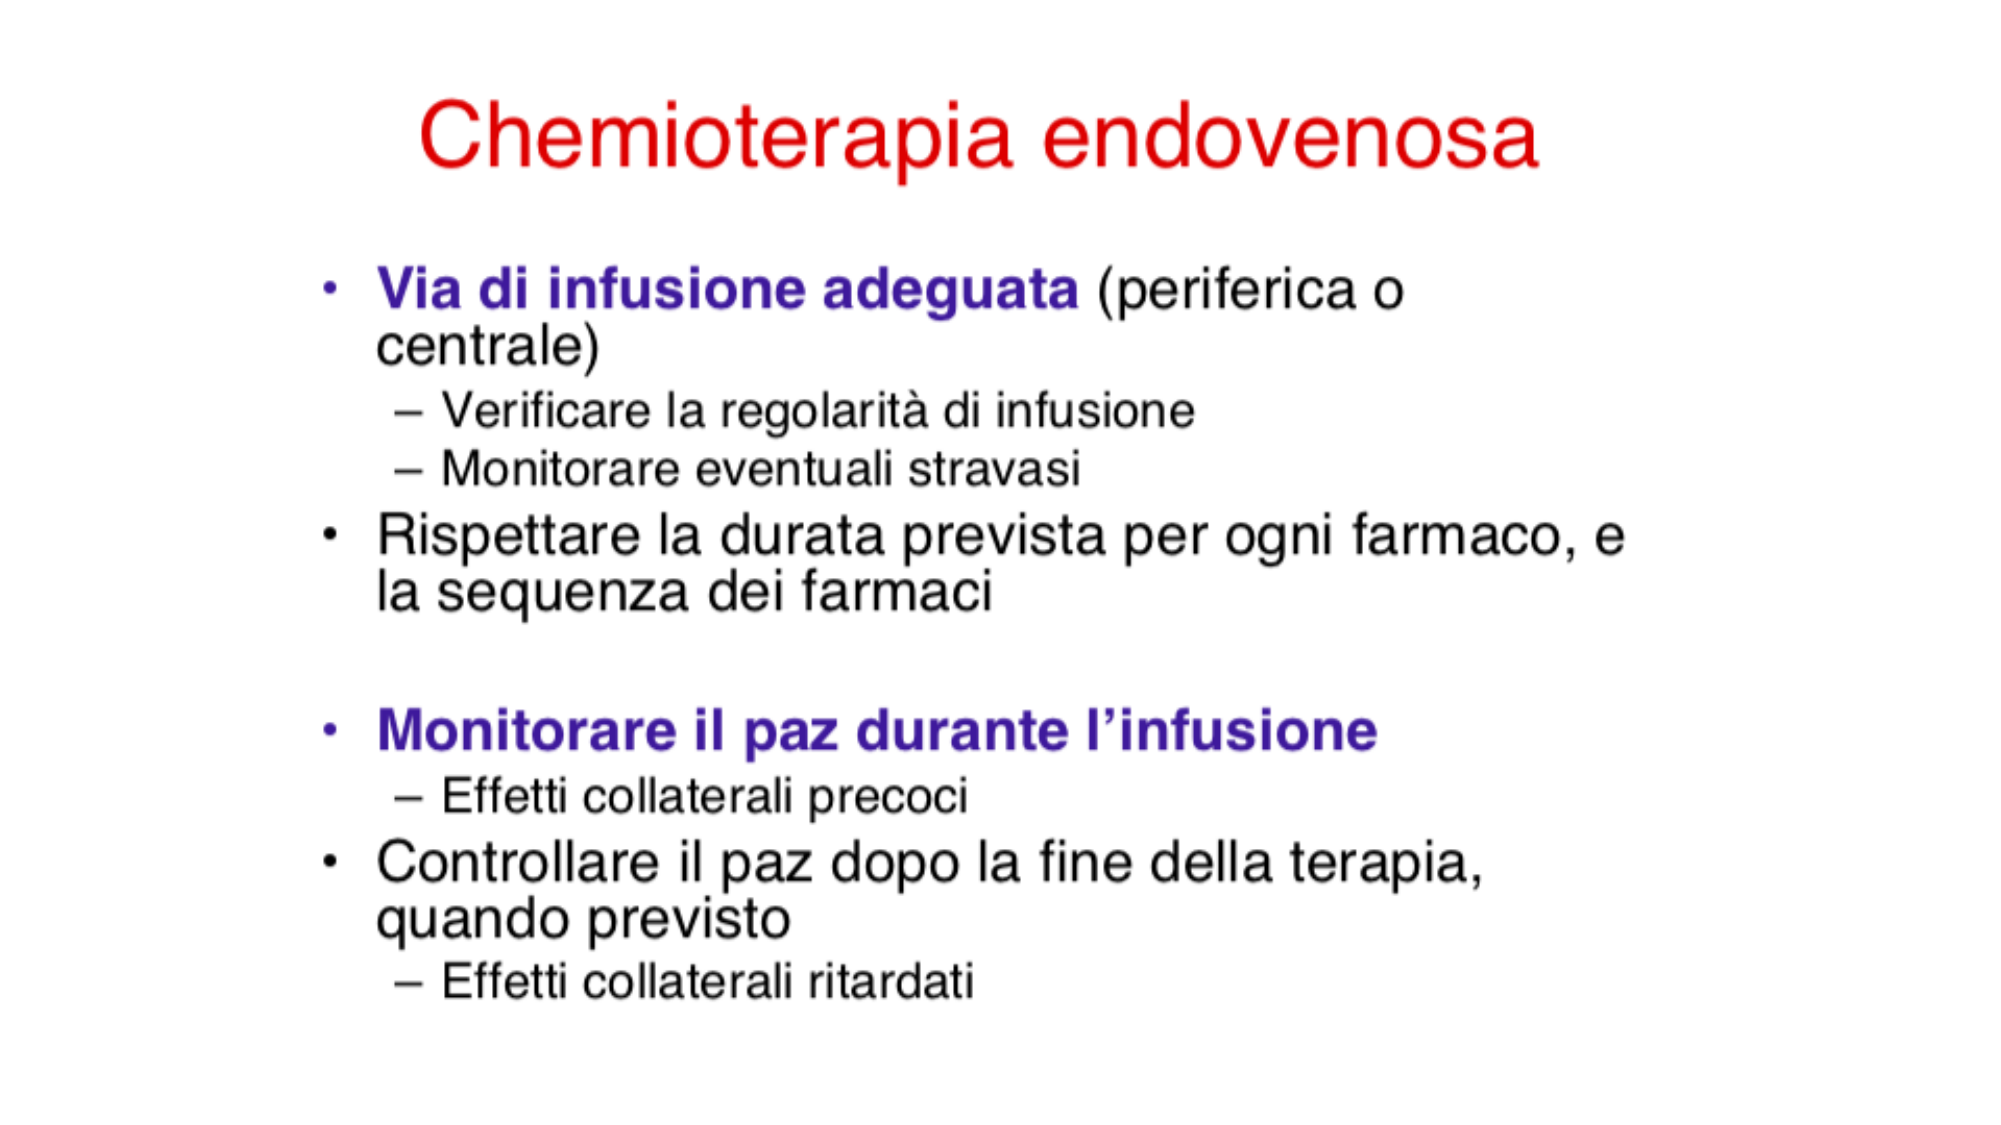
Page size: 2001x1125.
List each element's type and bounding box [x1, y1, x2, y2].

picture [320, 76, 1678, 1046]
